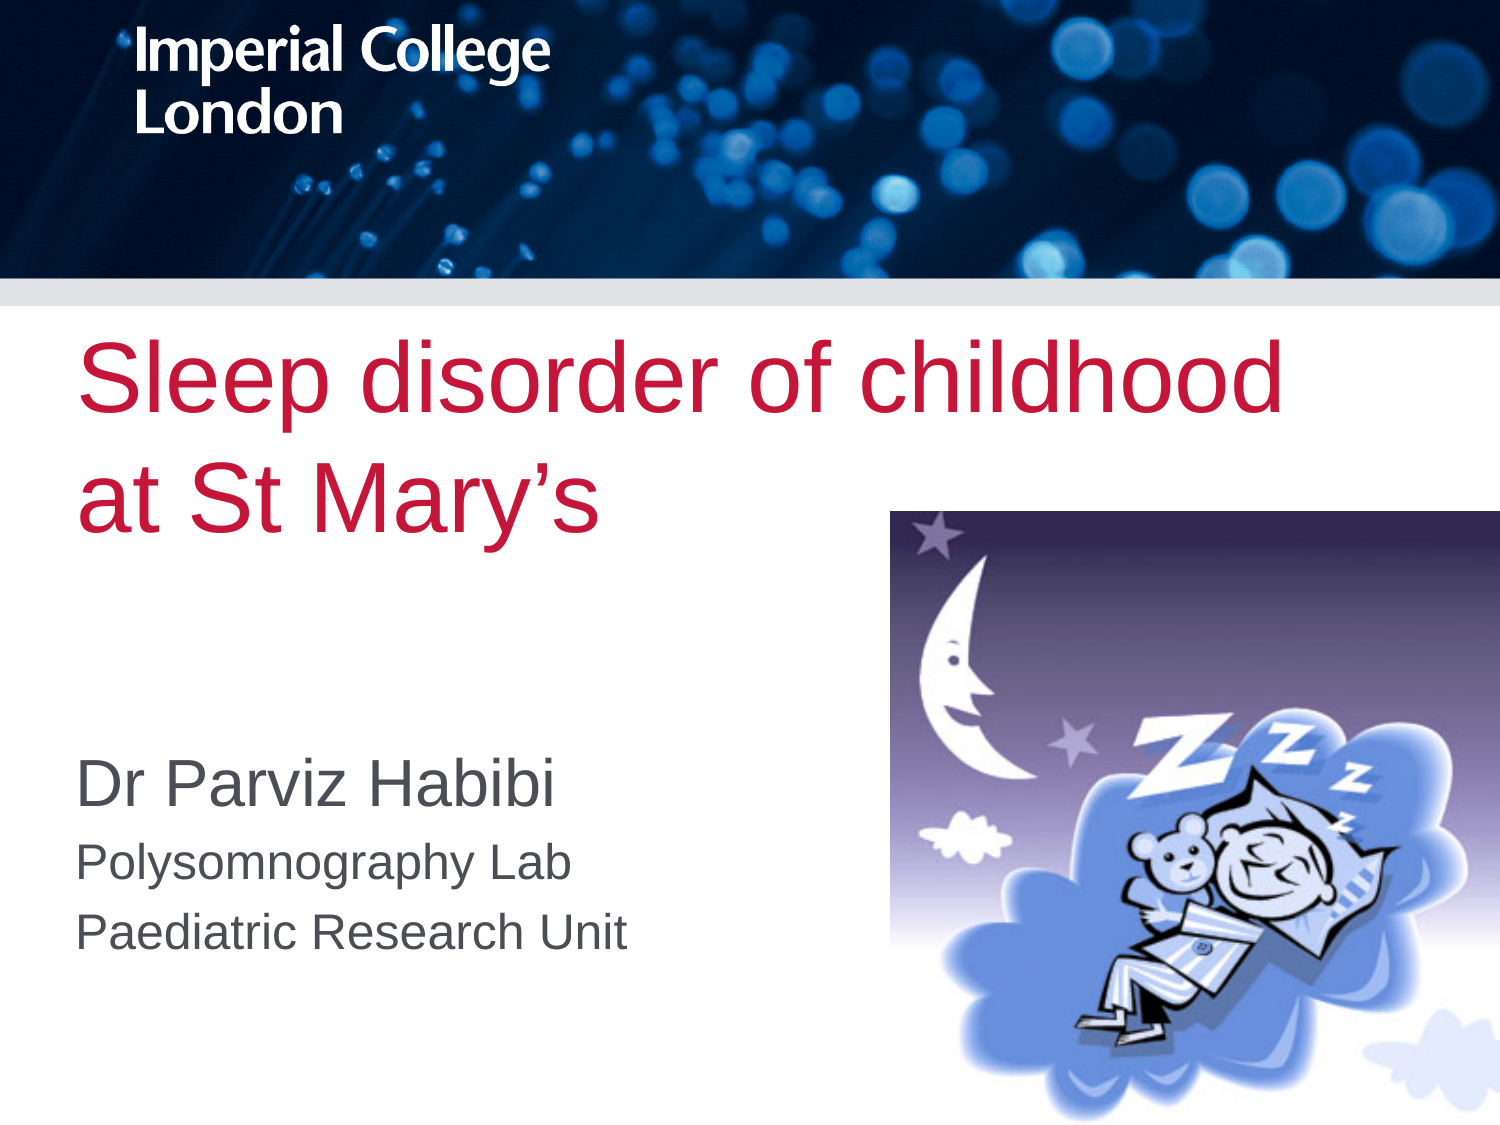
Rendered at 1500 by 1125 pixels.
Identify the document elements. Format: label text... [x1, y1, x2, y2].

title Sleep disorder of childhood at St Mary’s [76, 312, 1301, 555]
subtitle Dr Parviz Habibi Polysomnography Lab Paediatric Research Unit [74, 739, 885, 986]
picture [890, 511, 1500, 1125]
picture [0, 0, 1500, 306]
